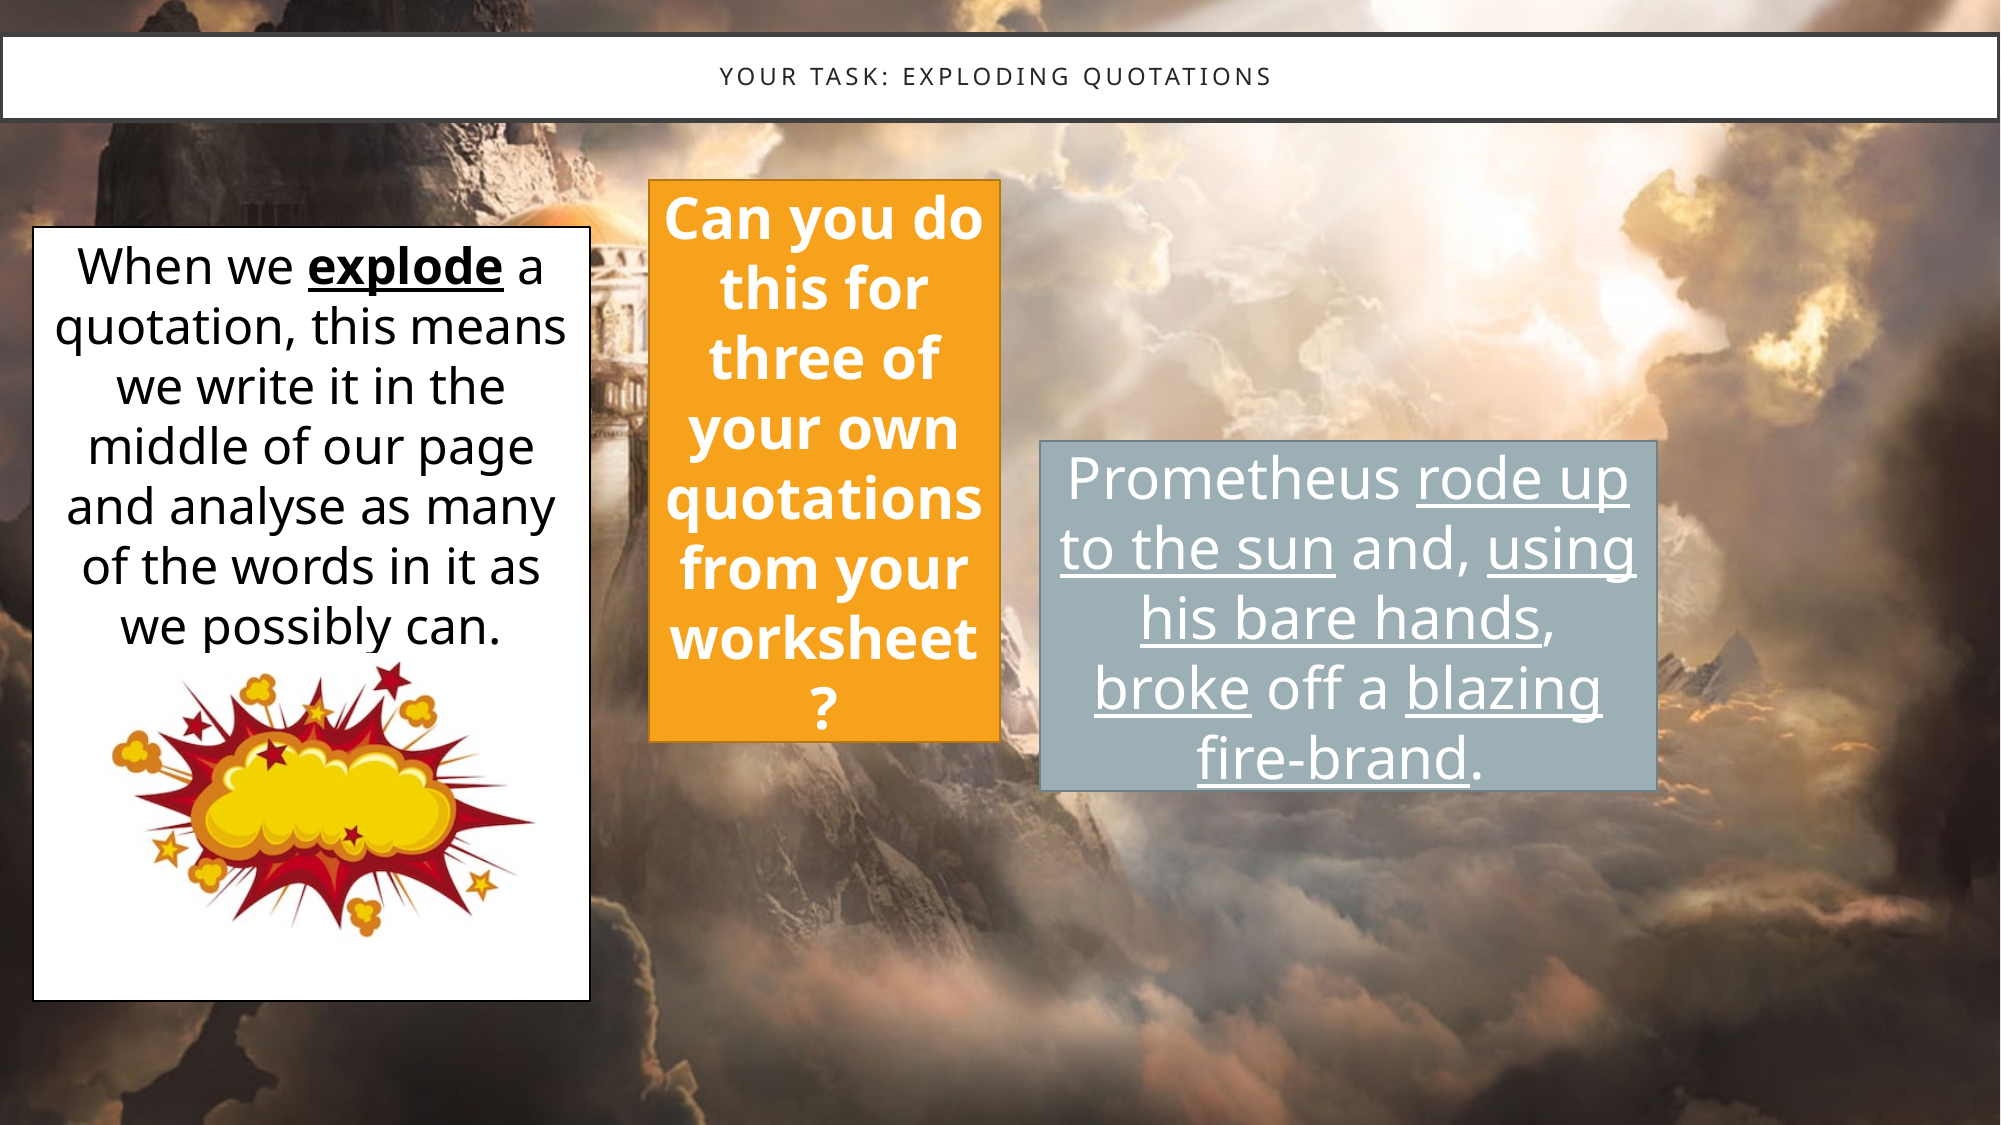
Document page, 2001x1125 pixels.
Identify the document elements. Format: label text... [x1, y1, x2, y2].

picture [0, 0, 2001, 1125]
list When we explode a quotation, this means we write it in the middle of our page and analyse as many of the words in it as we possibly can. [32, 226, 591, 1002]
text_box Prometheus rode up to the sun and, using his bare hands, broke off a blazing fire-brand. [1039, 440, 1658, 792]
text_box Can you do this for three of your own quotations from your worksheet? [648, 179, 1001, 743]
title Your task: exploding quotations [0, 32, 2000, 123]
